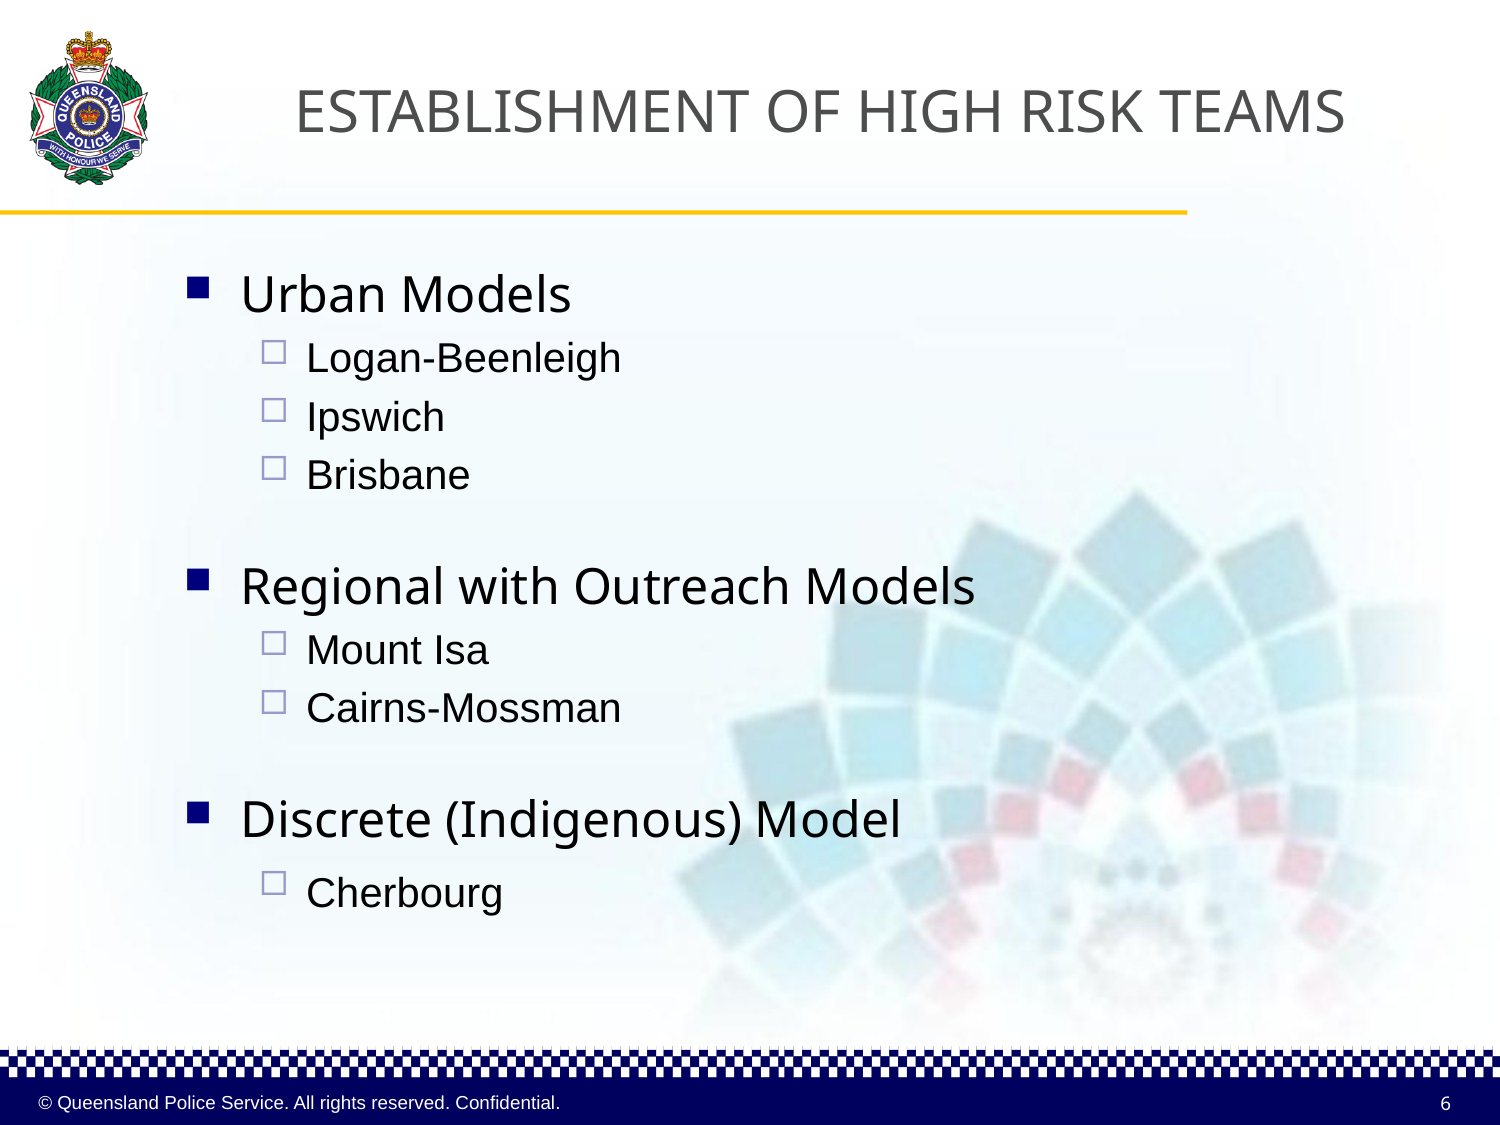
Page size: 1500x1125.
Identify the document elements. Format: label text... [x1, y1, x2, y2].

picture [0, 0, 1500, 1100]
list Urban Models Logan-Beenleigh Ipswich Brisbane Regional with Outreach Models Mount Isa Cairns-Mossman Discrete (Indigenous) Model Cherbourg [169, 255, 1459, 1024]
title ESTABLISHMENT OF HIGH RISK TEAMS [171, 42, 1471, 176]
slide_number 6 [1352, 1082, 1467, 1125]
